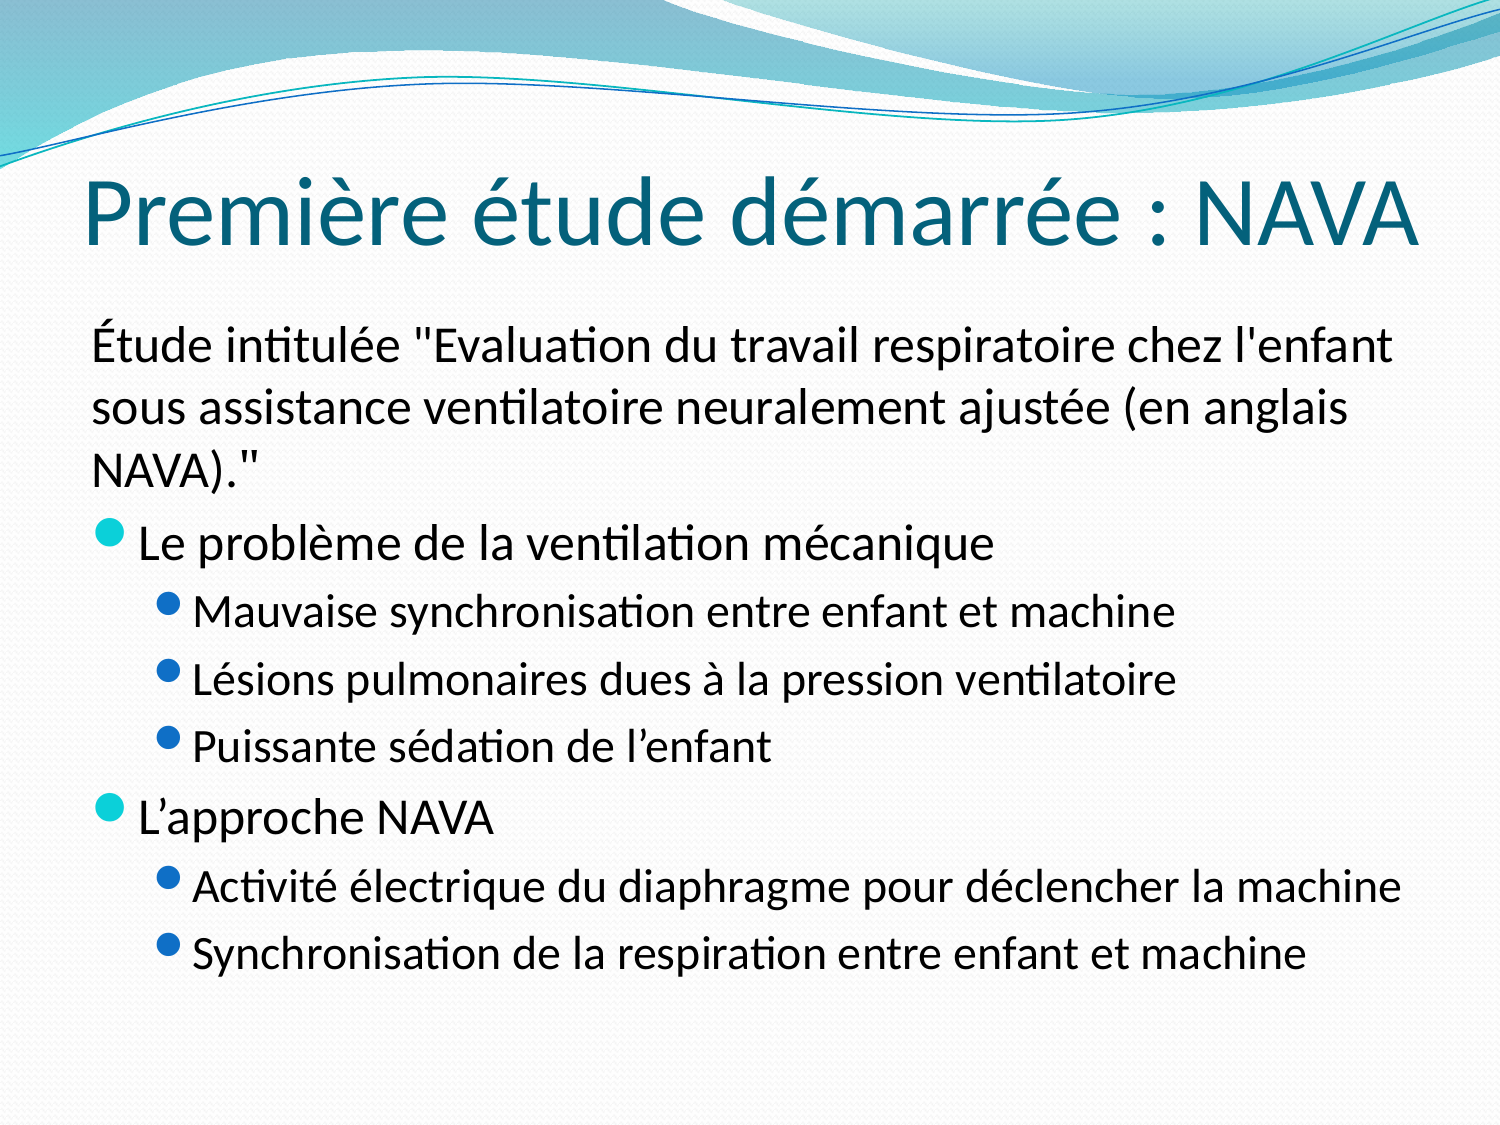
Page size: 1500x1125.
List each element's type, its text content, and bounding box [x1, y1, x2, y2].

list Étude intitulée "Evaluation du travail respiratoire chez l'enfant sous assistance ventilatoire neuralement ajustée (en anglais NAVA)." Le problème de la ventilation mécanique Mauvaise synchronisation entre enfant et machine Lésions pulmonaires dues à la pression ventilatoire Puissante sédation de l’enfant L’approche NAVA Activité électrique du diaphragme pour déclencher la machine Synchronisation de la respiration entre enfant et machine [76, 302, 1427, 1023]
title Première étude démarrée : NAVA [76, 125, 1427, 266]
